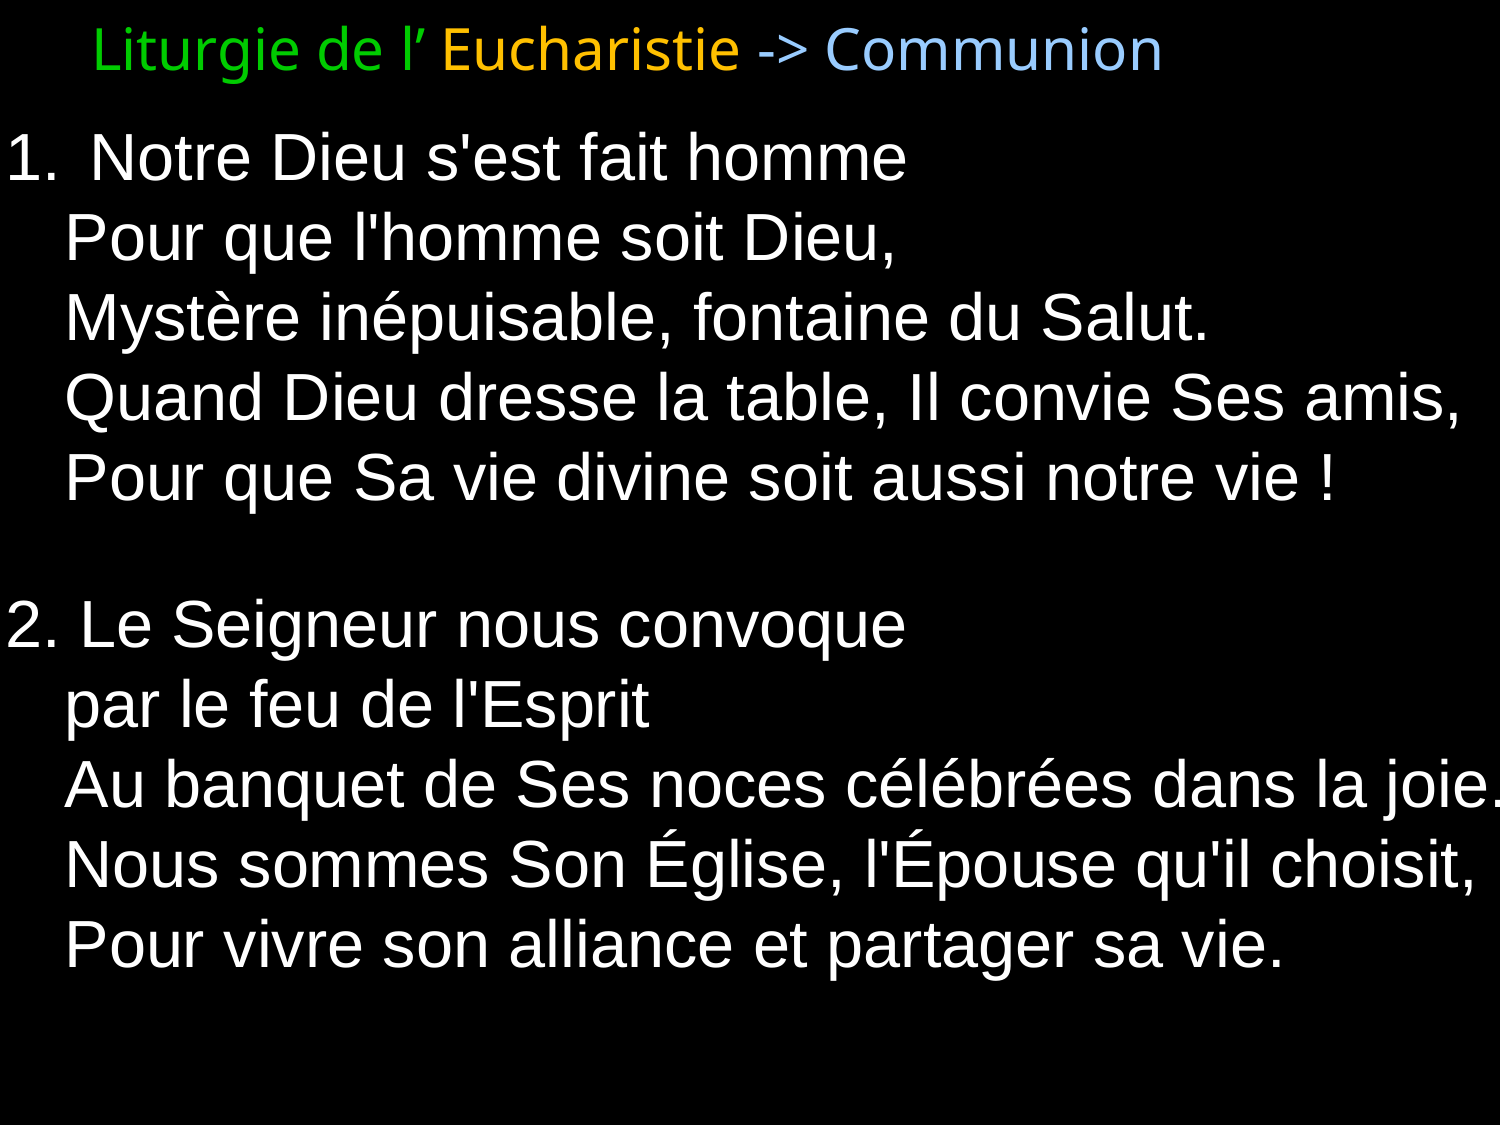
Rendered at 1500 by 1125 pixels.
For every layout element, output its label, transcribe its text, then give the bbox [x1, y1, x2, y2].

text_box Liturgie de l’ Eucharistie -> Communion [76, 4, 1500, 90]
text_box Notre Dieu s'est fait homme Pour que l'homme soit Dieu, Mystère inépuisable, fontaine du Salut. Quand Dieu dresse la table, Il convie Ses amis, Pour que Sa vie divine soit aussi notre vie ! 2. Le Seigneur nous convoque par le feu de l'Esprit Au banquet de Ses noces célébrées dans la joie. Nous sommes Son Église, l'Épouse qu'il choisit, Pour vivre son alliance et partager sa vie. [0, 106, 1500, 1009]
